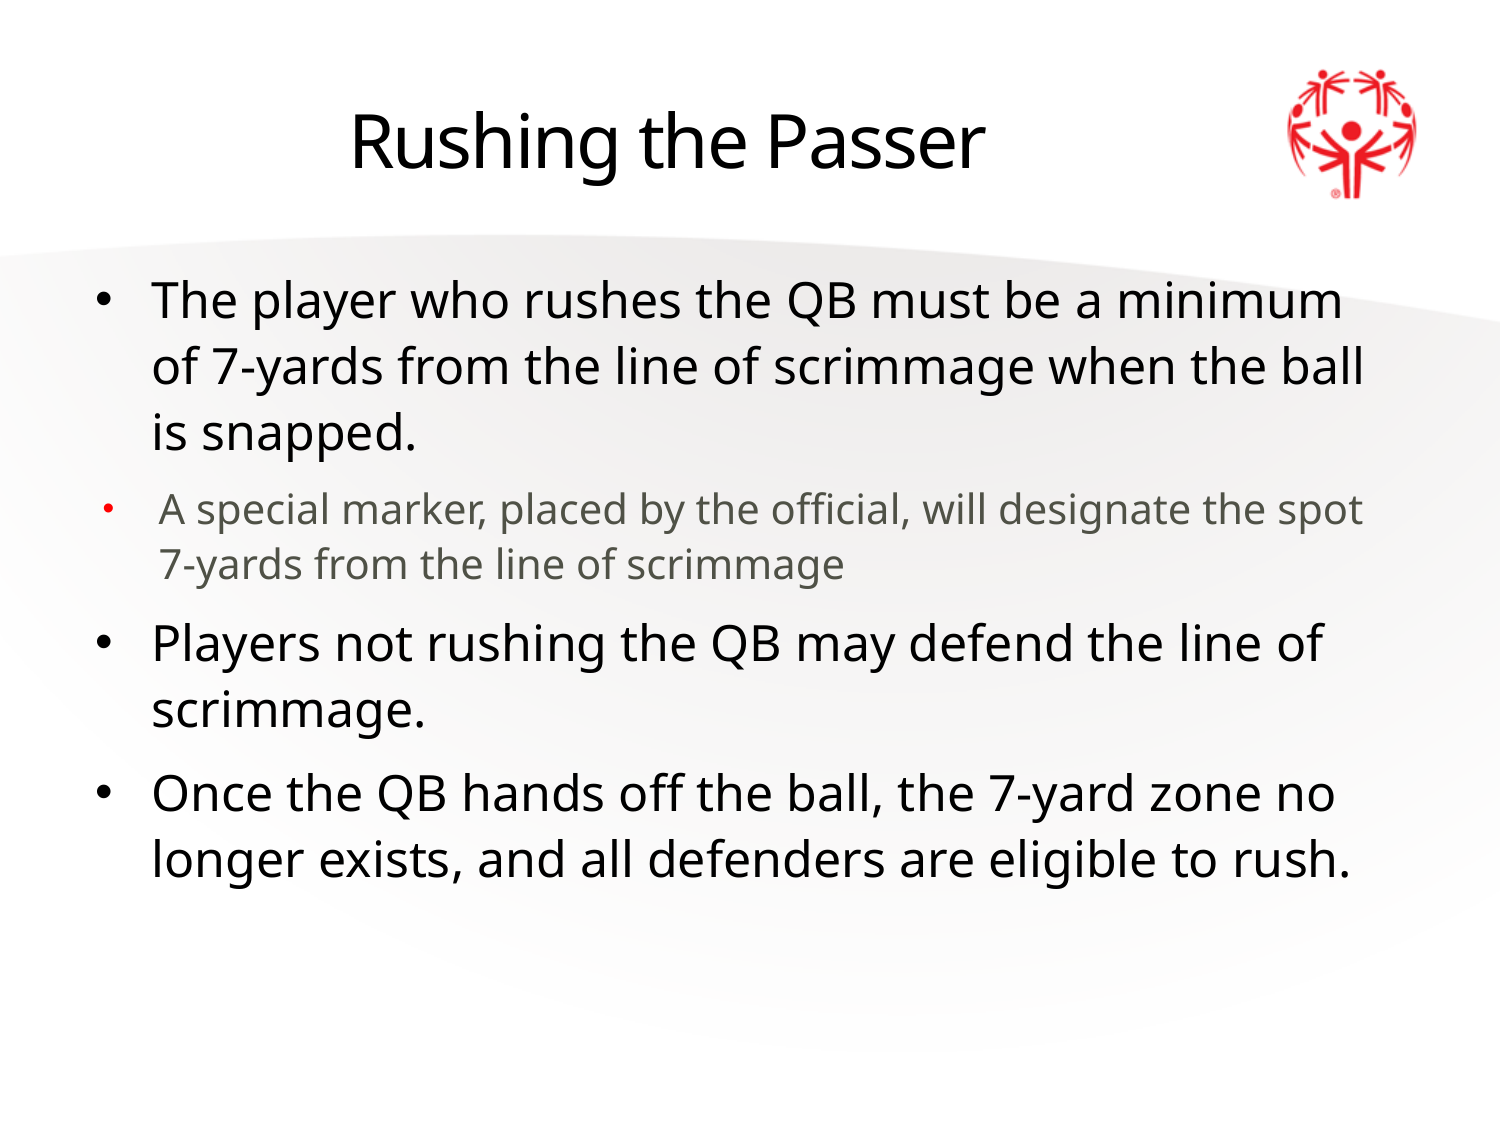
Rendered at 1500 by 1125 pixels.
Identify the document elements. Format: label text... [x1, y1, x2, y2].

picture [0, 0, 1500, 1125]
title Rushing the Passer [89, 60, 1247, 232]
list The player who rushes the QB must be a minimum of 7-yards from the line of scrimmage when the ball is snapped. A special marker, placed by the official, will designate the spot 7-yards from the line of scrimmage Players not rushing the QB may defend the line of scrimmage. Once the QB hands off the ball, the 7-yard zone no longer exists, and all defenders are eligible to rush. [89, 256, 1388, 1018]
